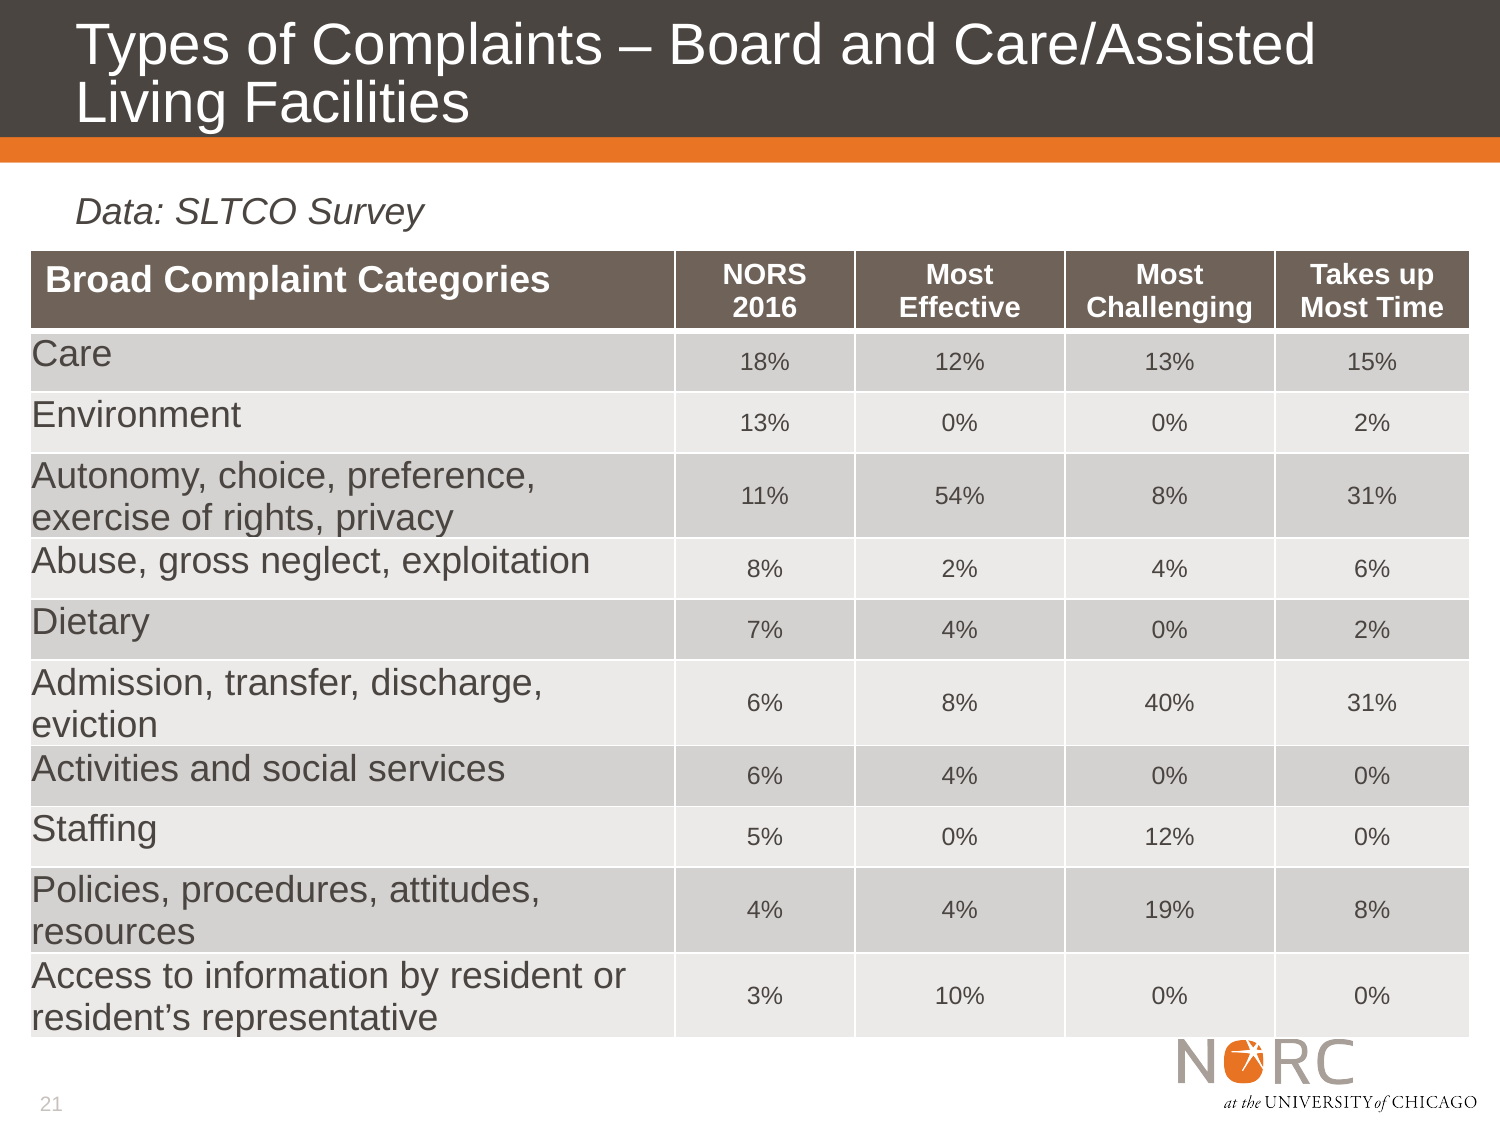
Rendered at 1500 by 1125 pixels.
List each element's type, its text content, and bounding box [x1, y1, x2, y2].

title Types of Complaints – Board and Care/Assisted Living Facilities [0, 0, 1500, 138]
table_cell 0% [1066, 600, 1274, 659]
table_cell 4% [676, 868, 854, 952]
table_cell 0% [1066, 954, 1274, 1037]
table_cell Abuse, gross neglect, exploitation [31, 539, 674, 598]
table_cell Environment [31, 393, 674, 452]
table_cell Admission, transfer, discharge, eviction [31, 661, 674, 745]
table_cell 54% [856, 454, 1064, 537]
table_cell Autonomy, choice, preference, exercise of rights, privacy [31, 454, 674, 537]
table_cell 4% [856, 868, 1064, 952]
table_cell Policies, procedures, attitudes, resources [31, 868, 674, 952]
table_cell 6% [1276, 539, 1469, 598]
table_cell 0% [1276, 746, 1469, 806]
table_cell 5% [676, 807, 854, 866]
table_cell 8% [676, 539, 854, 598]
table_cell Care [31, 334, 674, 391]
table_cell 10% [856, 954, 1064, 1037]
list Data: SLTCO Survey [0, 182, 1500, 233]
table_cell 6% [676, 746, 854, 806]
table_cell 4% [1066, 539, 1274, 598]
table_cell Dietary [31, 600, 674, 659]
table_cell 0% [1066, 393, 1274, 452]
table_cell 31% [1276, 454, 1469, 537]
table_cell 2% [1276, 600, 1469, 659]
table_cell 0% [856, 393, 1064, 452]
table_cell 0% [856, 807, 1064, 866]
table_header Most Challenging [1066, 251, 1274, 328]
table_cell 13% [676, 393, 854, 452]
table_cell 4% [856, 746, 1064, 806]
table_header NORS 2016 [676, 251, 854, 328]
table_cell 8% [1066, 454, 1274, 537]
table_header Most Effective [856, 251, 1064, 328]
table_cell 18% [676, 334, 854, 391]
table_cell 0% [1276, 807, 1469, 866]
table_cell 40% [1066, 661, 1274, 745]
table_cell 31% [1276, 661, 1469, 745]
table_header Takes up Most Time [1276, 251, 1469, 328]
table_cell 3% [676, 954, 854, 1037]
table_cell Staffing [31, 807, 674, 866]
picture [1178, 1038, 1477, 1113]
table_cell 12% [856, 334, 1064, 391]
table_cell 7% [676, 600, 854, 659]
table_cell 0% [1066, 746, 1274, 806]
table_cell 8% [1276, 868, 1469, 952]
table_cell 4% [856, 600, 1064, 659]
table_cell Access to information by resident or resident’s representative [31, 954, 674, 1037]
table_cell 15% [1276, 334, 1469, 391]
table_cell 6% [676, 661, 854, 745]
table_header Broad Complaint Categories [31, 251, 674, 328]
table_cell 8% [856, 661, 1064, 745]
table_cell 11% [676, 454, 854, 537]
table_cell 0% [1276, 954, 1469, 1037]
table_cell 2% [1276, 393, 1469, 452]
table_cell 2% [856, 539, 1064, 598]
table_cell Activities and social services [31, 746, 674, 806]
table_cell 12% [1066, 807, 1274, 866]
table_cell 13% [1066, 334, 1274, 391]
table_cell 19% [1066, 868, 1274, 952]
